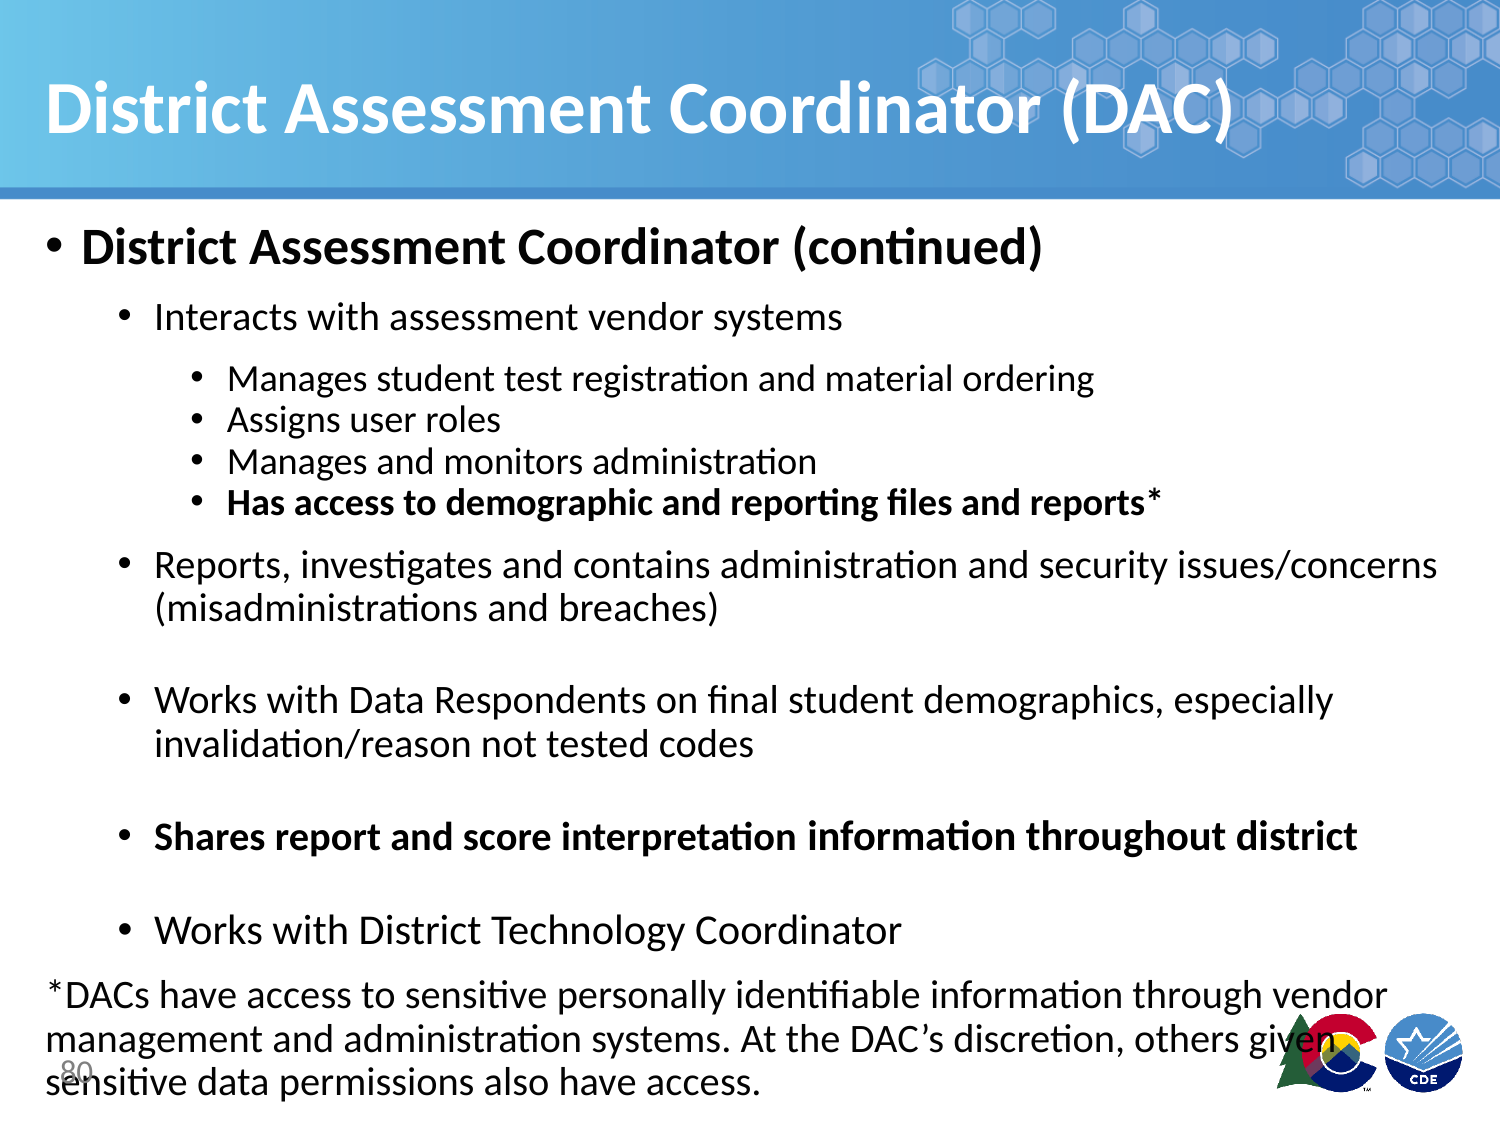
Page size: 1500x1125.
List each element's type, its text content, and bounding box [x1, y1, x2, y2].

picture [1444, 1012, 1463, 1093]
slide_number 80 [45, 1042, 122, 1103]
picture [0, 0, 1500, 200]
list District Assessment Coordinator (continued) Interacts with assessment vendor systems Manages student test registration and material ordering Assigns user roles Manages and monitors administration Has access to demographic and reporting files and reports* Reports, investigates and contains administration and security issues/concerns (misadministrations and breaches) Works with Data Respondents on final student demographics, especially invalidation/reason not tested codes Shares report and score interpretation information throughout district Works with District Technology Coordinator *DACs have access to sensitive personally identifiable information through vendor management and administration systems. At the DAC’s discretion, others given sensitive data permissions also have access. [45, 218, 1444, 1120]
text_box District Assessment Coordinator (DAC) [44, 45, 1339, 162]
